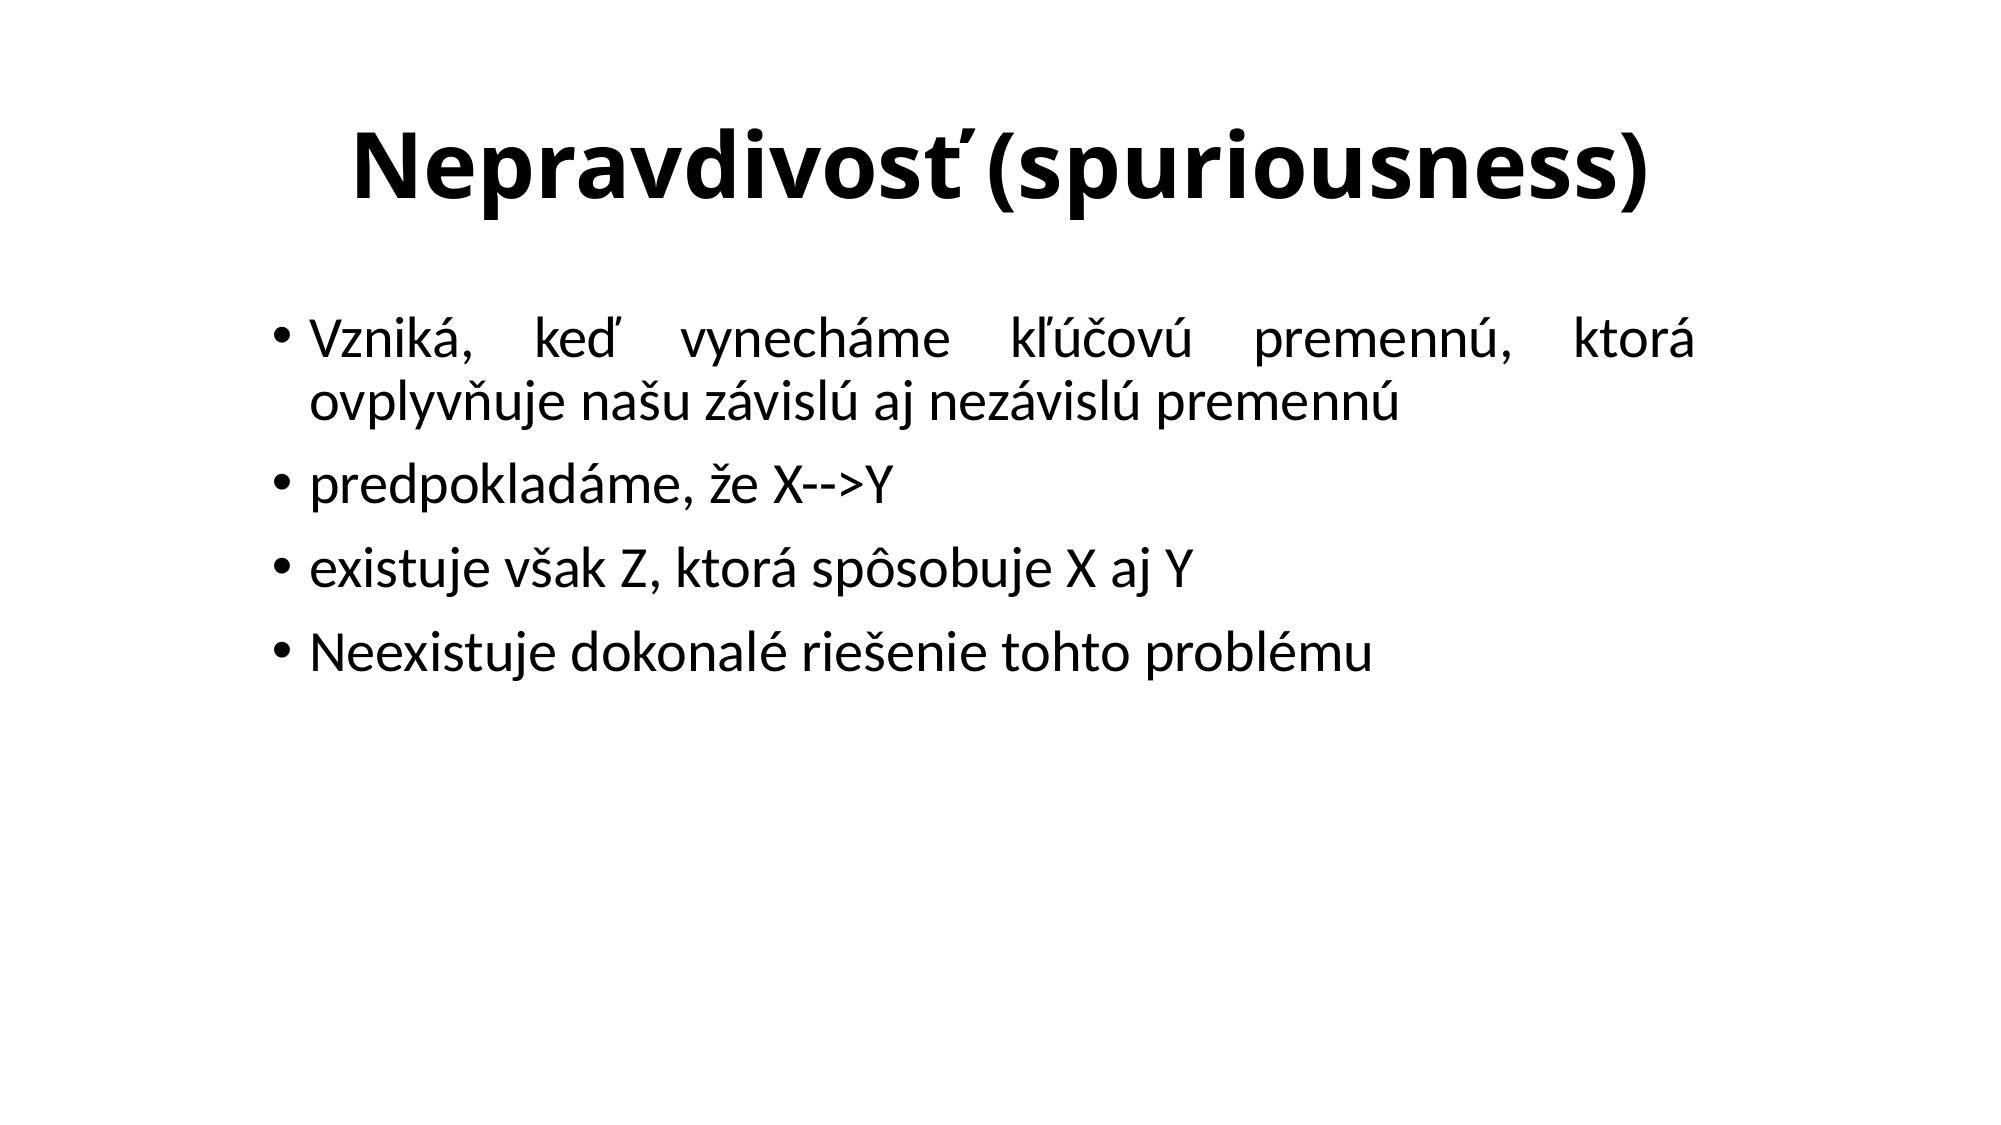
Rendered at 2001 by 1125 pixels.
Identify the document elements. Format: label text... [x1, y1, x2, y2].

title Nepravdivosť (spuriousness) [137, 59, 1863, 278]
list Vzniká, keď vynecháme kľúčovú premennú, ktorá ovplyvňuje našu závislú aj nezávislú premennú predpokladáme, že X-->Y existuje však Z, ktorá spôsobuje X aj Y Neexistuje dokonalé riešenie tohto problému [256, 299, 1712, 1014]
